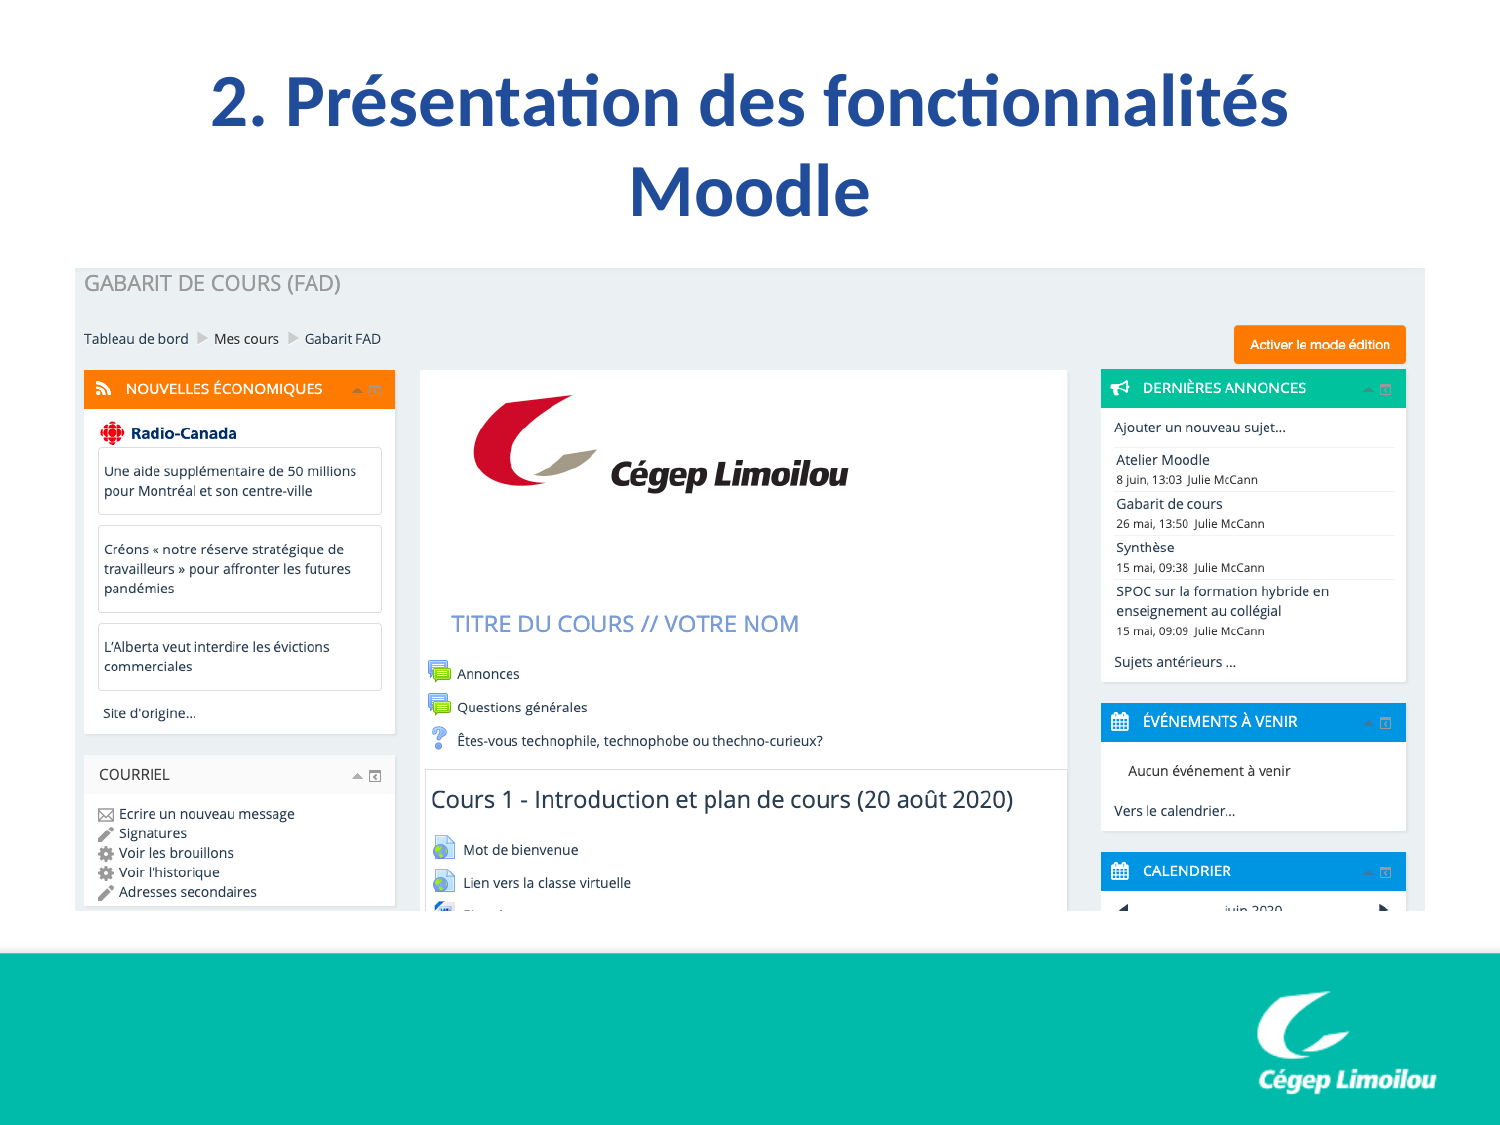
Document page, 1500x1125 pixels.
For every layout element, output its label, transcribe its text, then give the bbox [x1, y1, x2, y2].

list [74, 268, 1426, 912]
title 2. Présentation des fonctionnalités Moodle [75, 26, 1425, 256]
picture [0, 0, 1500, 1125]
